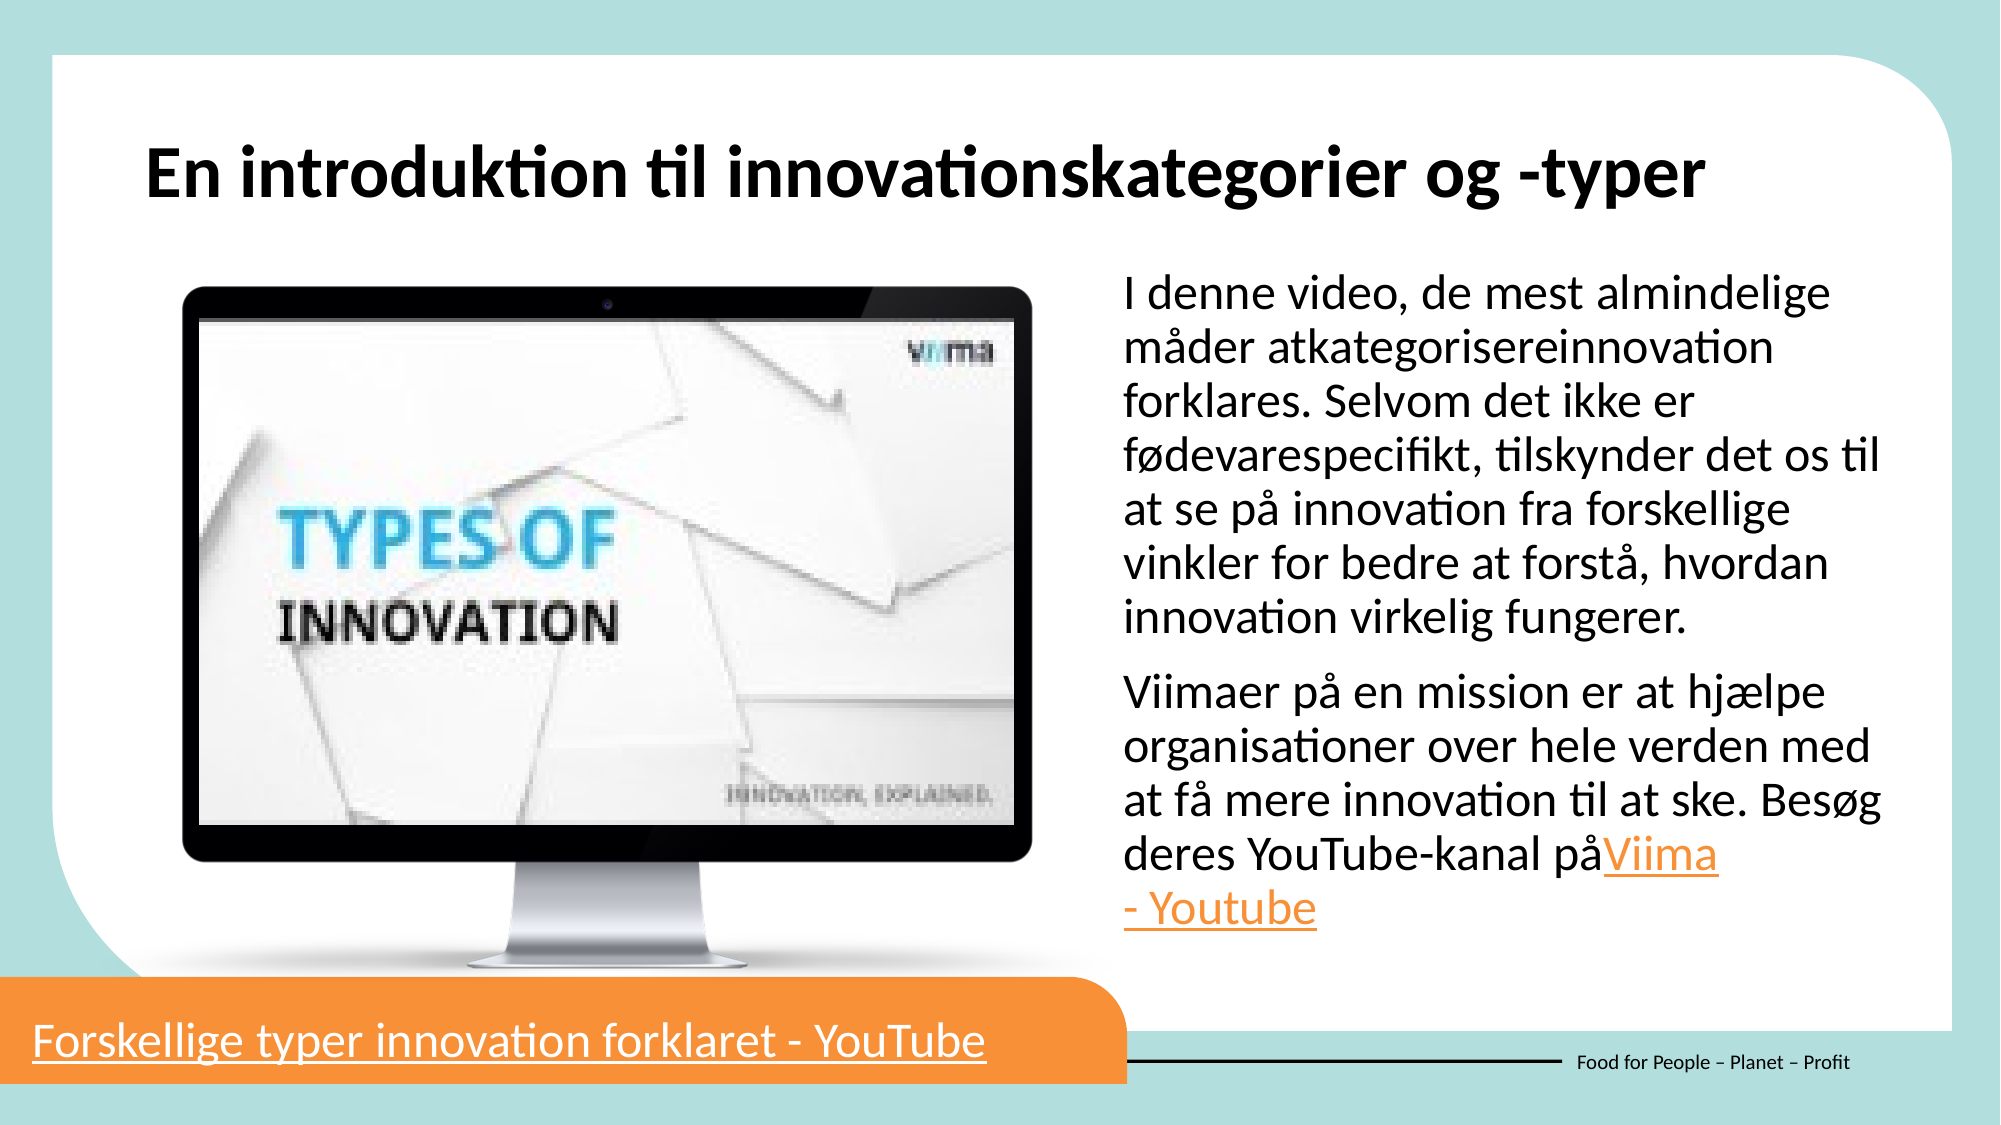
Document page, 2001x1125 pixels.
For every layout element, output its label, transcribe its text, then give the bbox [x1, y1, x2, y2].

text_box Forskellige typer innovation forklaret - YouTube [17, 999, 1205, 1075]
list I denne video, de mest almindelige måder atkategorisereinnovation forklares. Selvom det ikke er fødevarespecifikt, tilskynder det os til at se på innovation fra forskellige vinkler for bedre at forstå, hvordan innovation virkelig fungerer. Viimaer på en mission er at hjælpe organisationer over hele verden med at få mere innovation til at ske. Besøg deres YouTube-kanal påViima- Youtube [1151, 259, 1911, 891]
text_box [198, 317, 1015, 826]
list En introduktion til innovationskategorier og -typer [130, 124, 1869, 257]
picture [62, 240, 1151, 1032]
